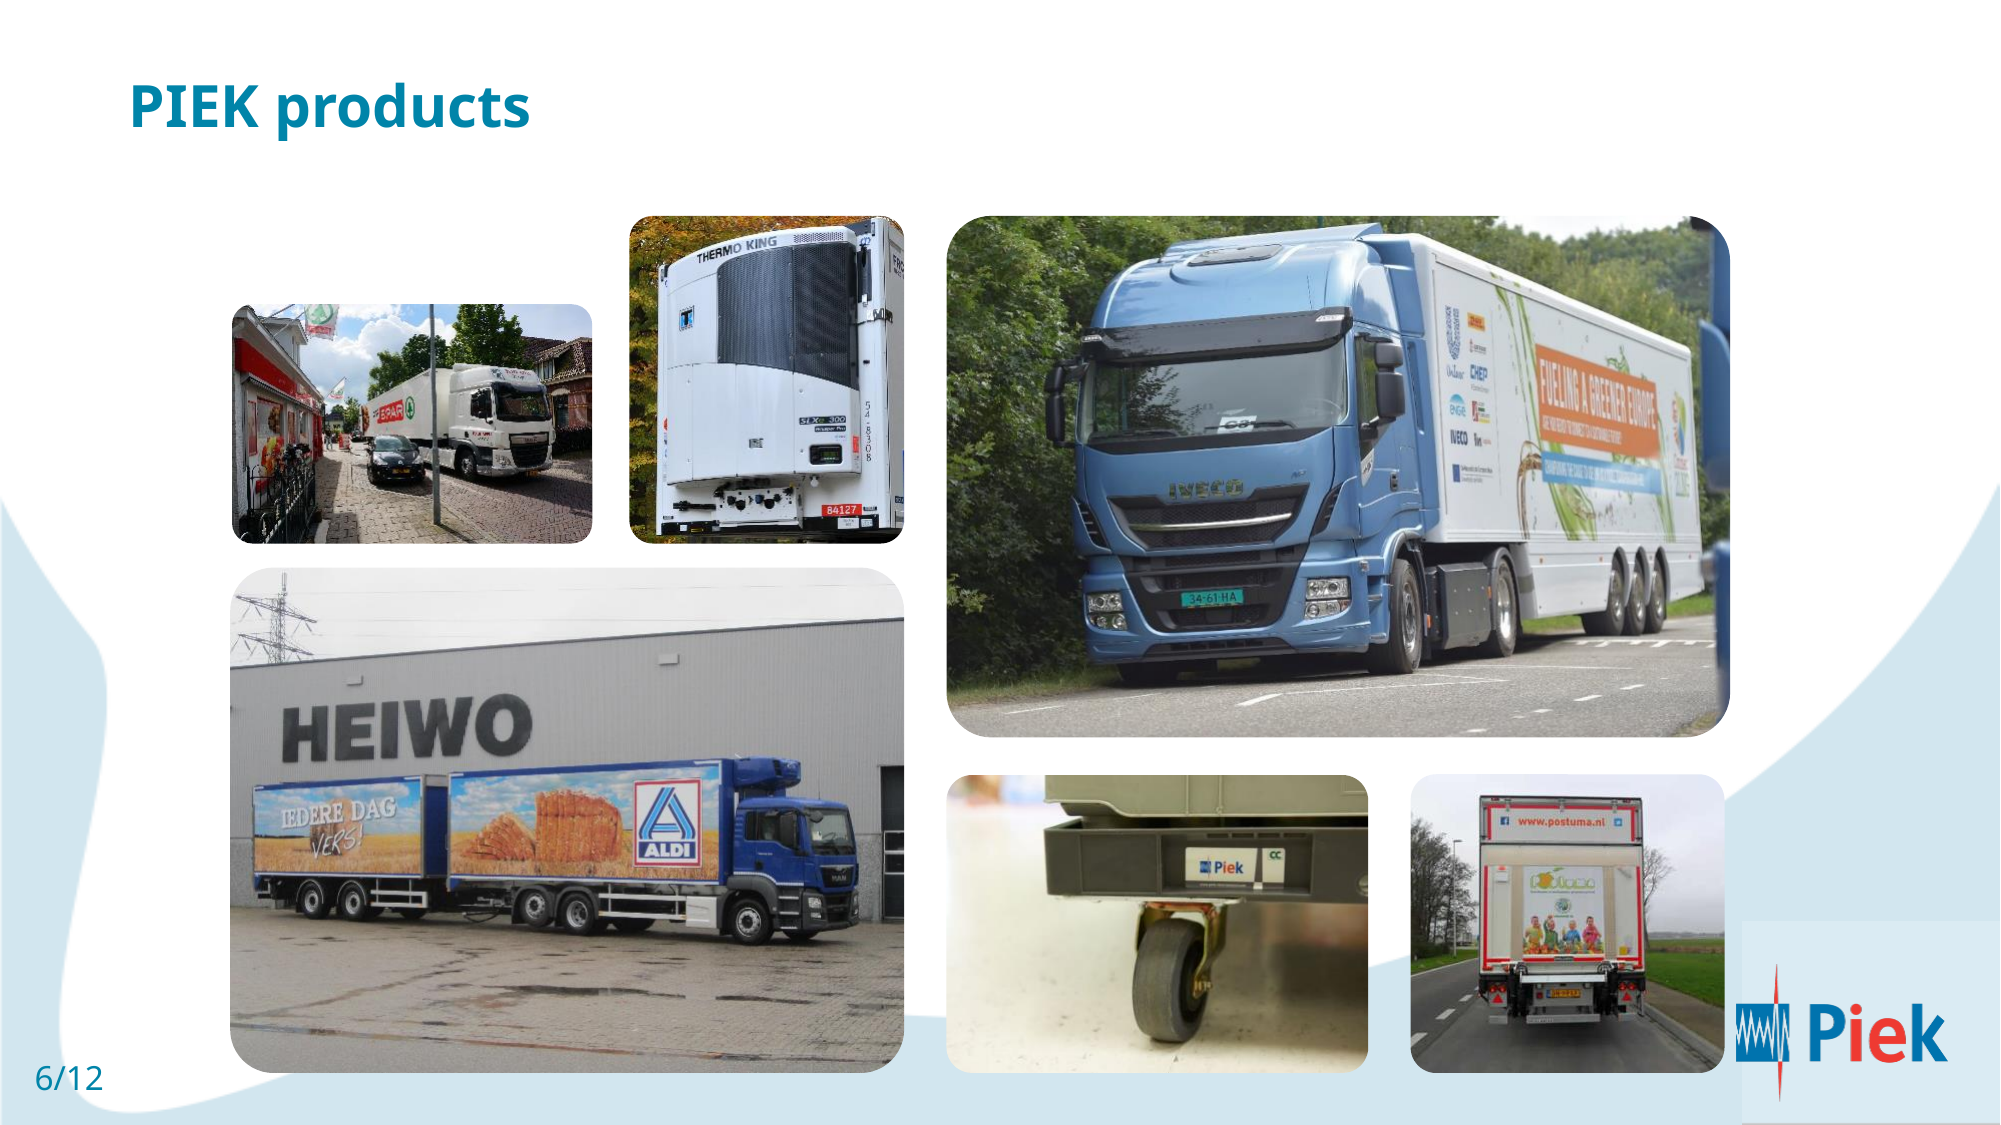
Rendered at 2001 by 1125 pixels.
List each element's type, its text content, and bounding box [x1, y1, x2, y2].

slide_number 6/12 [19, 1050, 424, 1110]
picture [0, 0, 2000, 1125]
title PIEK products [113, 44, 1901, 165]
